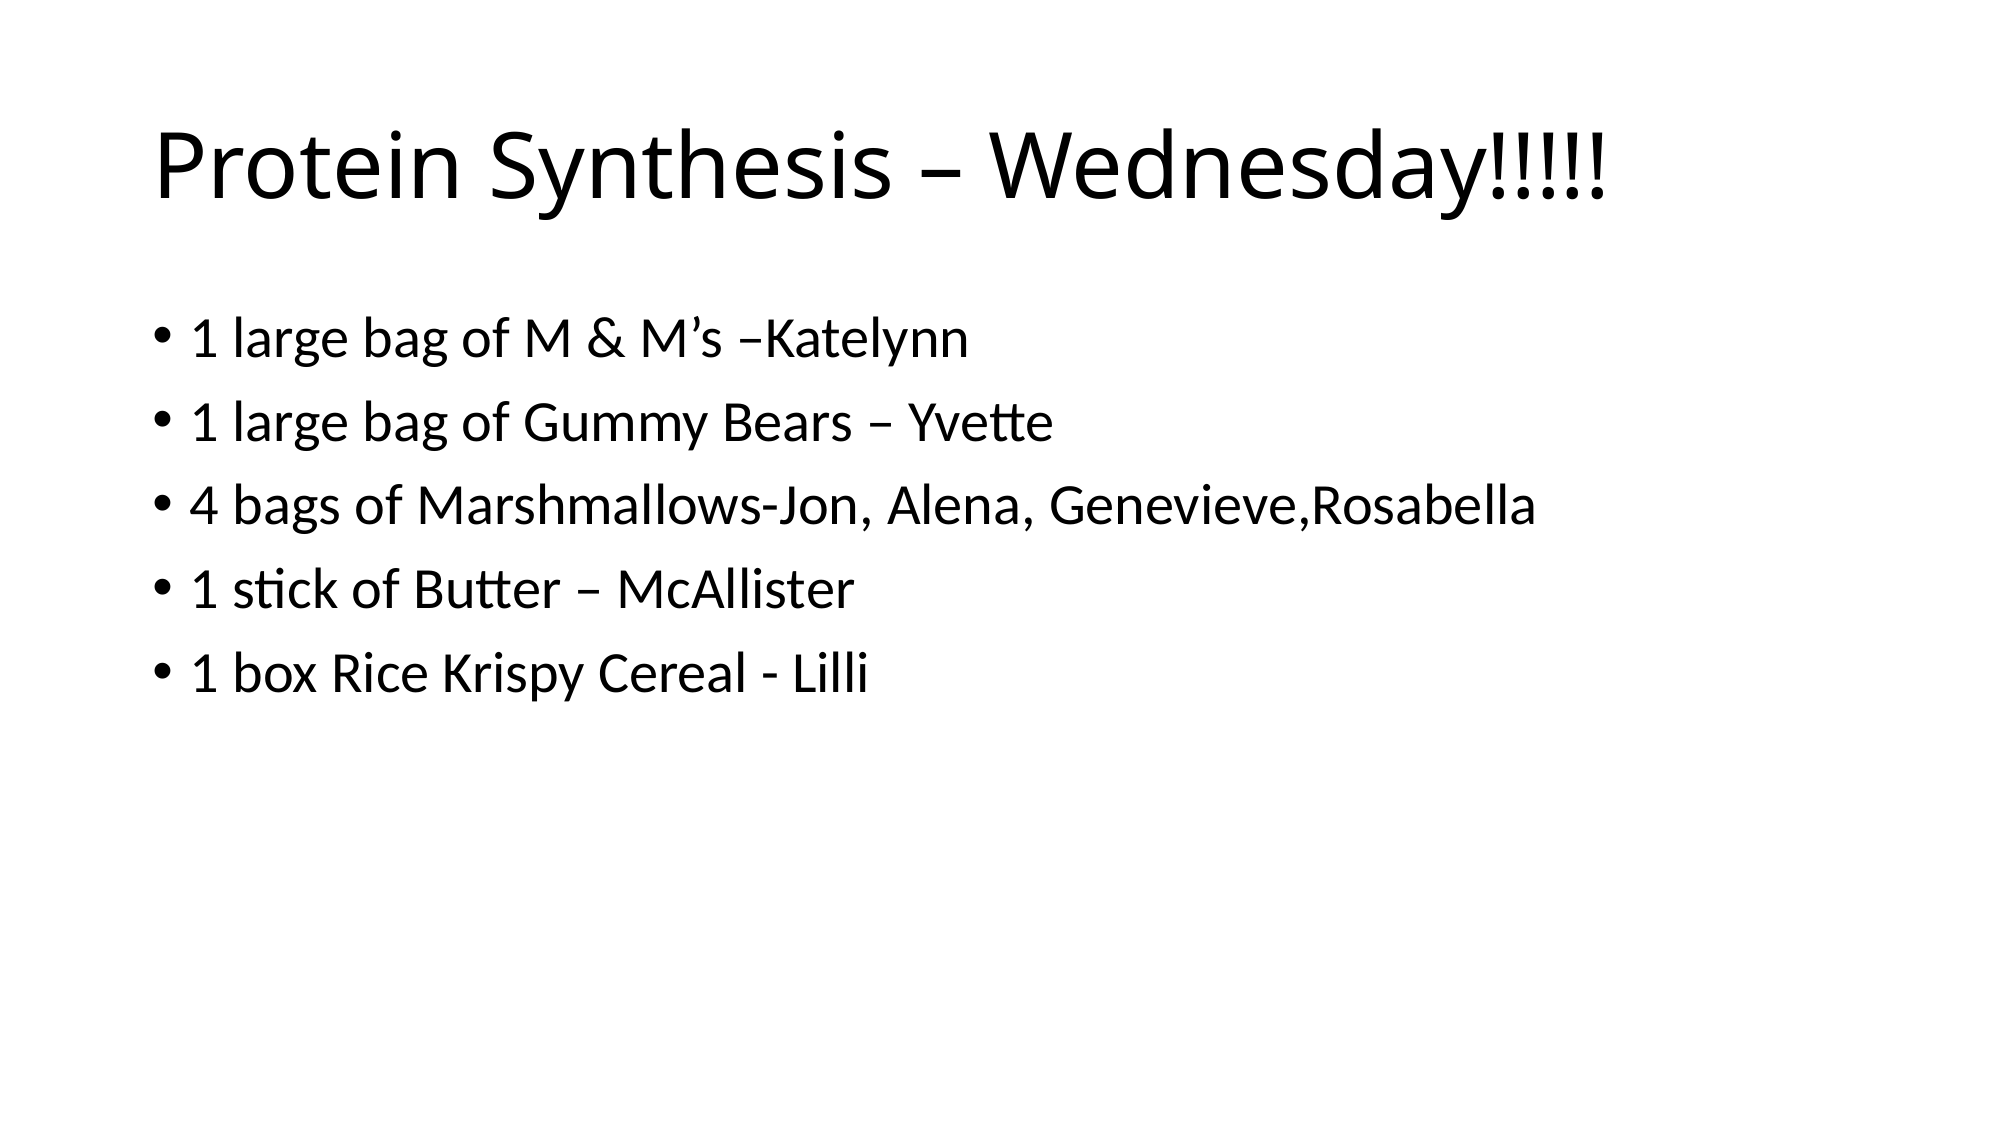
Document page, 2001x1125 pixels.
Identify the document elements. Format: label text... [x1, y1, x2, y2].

list 1 large bag of M & M’s –Katelynn 1 large bag of Gummy Bears – Yvette 4 bags of Marshmallows-Jon, Alena, Genevieve,Rosabella 1 stick of Butter – McAllister 1 box Rice Krispy Cereal - Lilli [137, 299, 1863, 1014]
title Protein Synthesis – Wednesday!!!!! [137, 59, 1863, 278]
